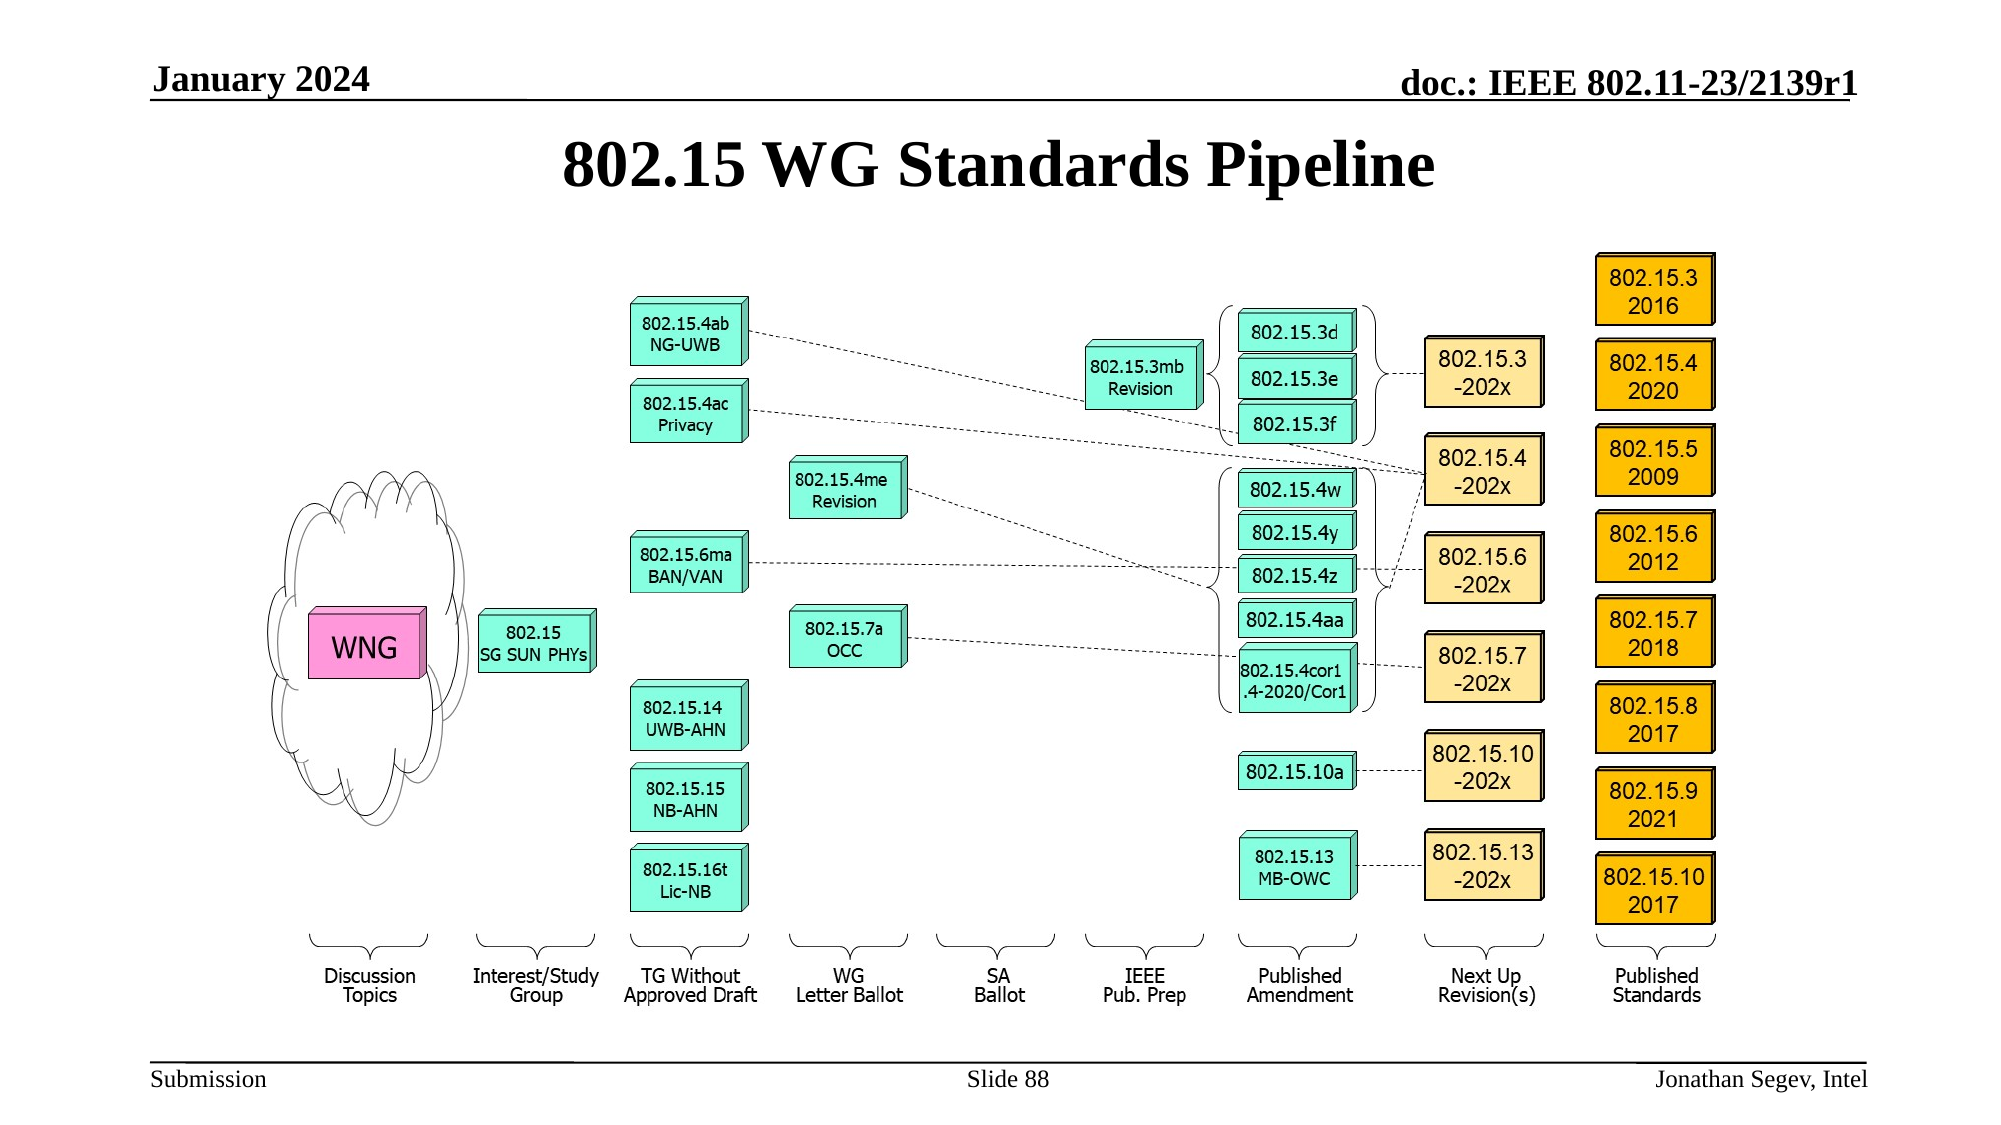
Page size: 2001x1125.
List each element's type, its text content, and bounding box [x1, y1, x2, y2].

picture [267, 252, 1718, 1018]
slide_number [152, 54, 563, 100]
title 802.15 WG Standards Pipeline [149, 112, 1850, 209]
footer Jonathan Segev, Intel [1171, 1061, 1869, 1093]
slide_number Slide 88 [950, 1061, 1067, 1123]
